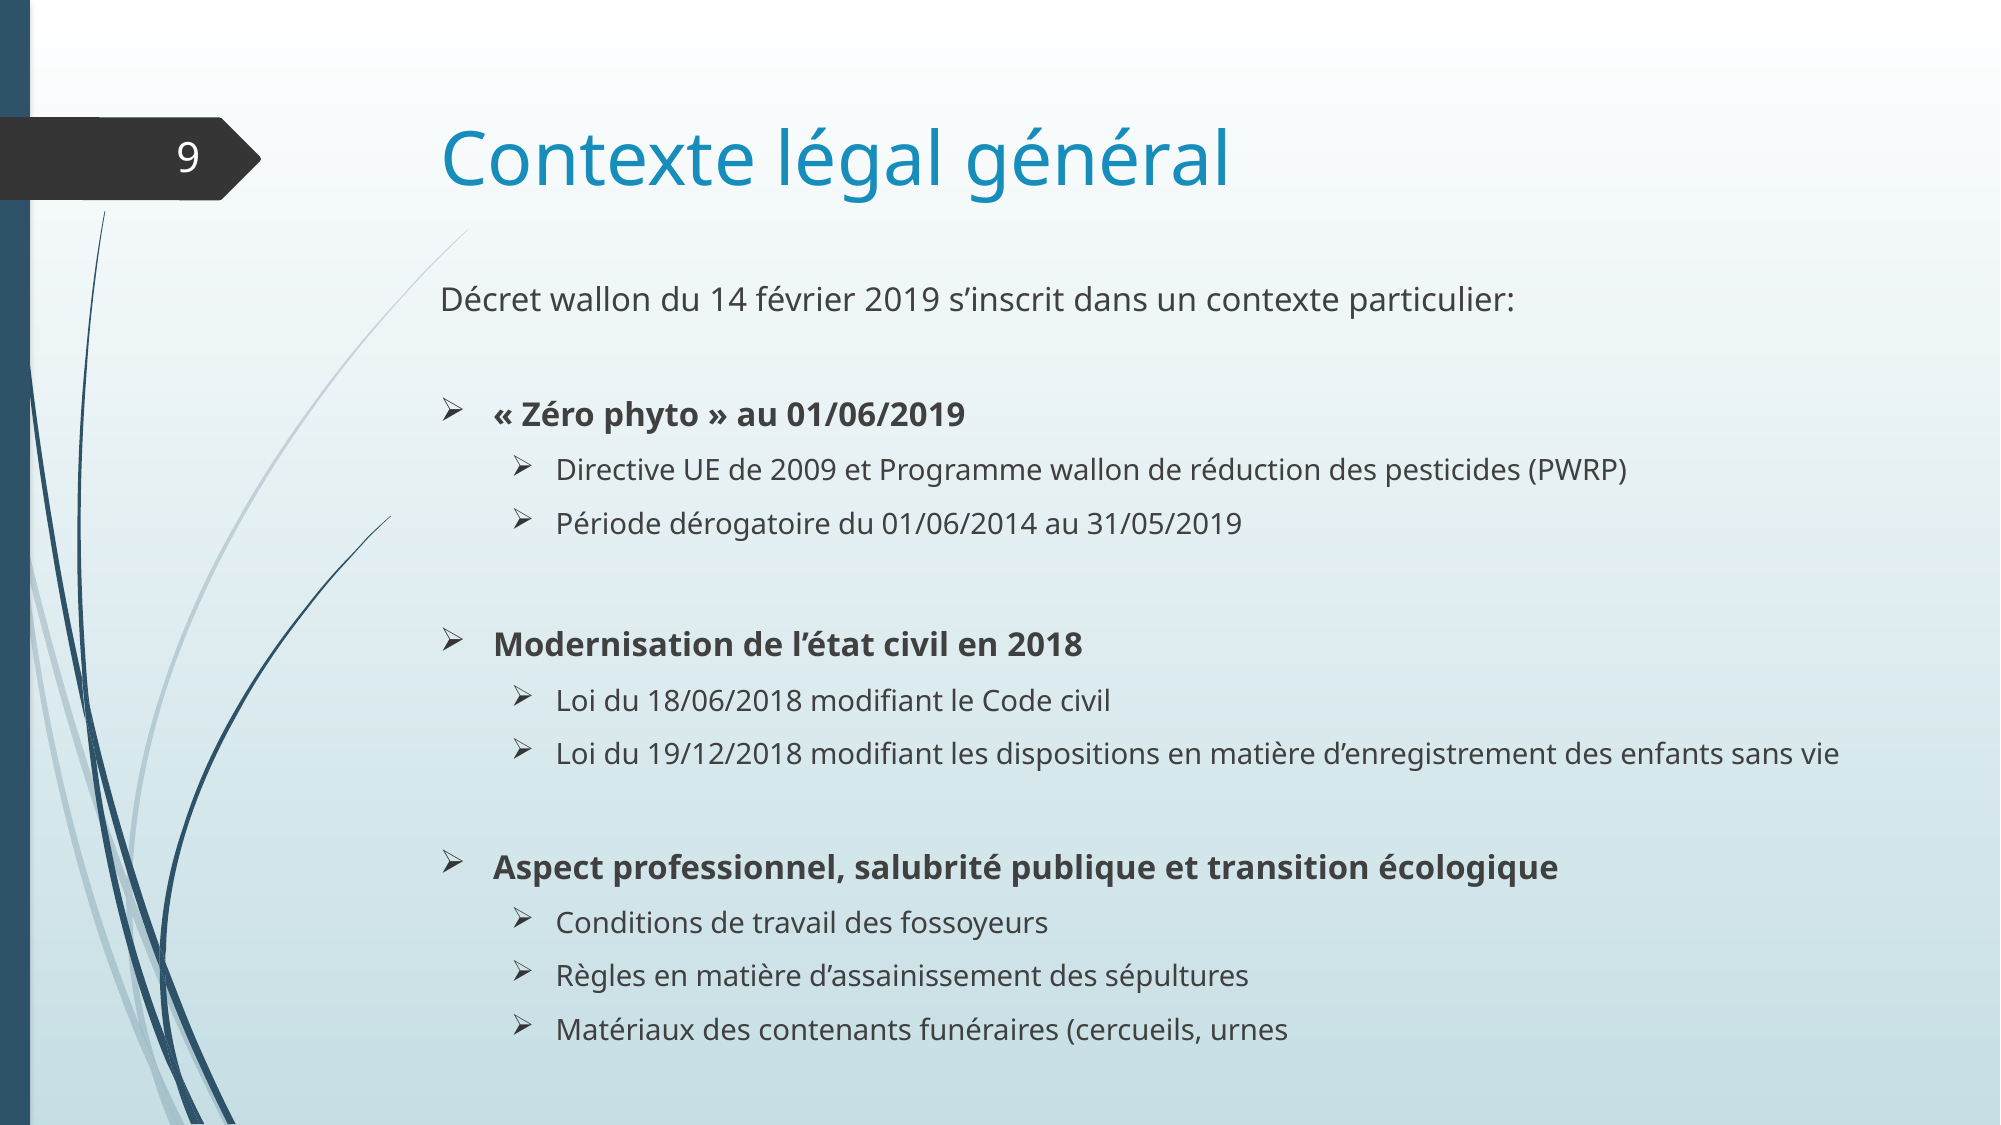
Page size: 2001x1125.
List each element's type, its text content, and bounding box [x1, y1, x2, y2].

list Décret wallon du 14 février 2019 s’inscrit dans un contexte particulier: « Zéro phyto » au 01/06/2019 Directive UE de 2009 et Programme wallon de réduction des pesticides (PWRP) Période dérogatoire du 01/06/2014 au 31/05/2019 Modernisation de l’état civil en 2018 Loi du 18/06/2018 modifiant le Code civil Loi du 19/12/2018 modifiant les dispositions en matière d’enregistrement des enfants sans vie Aspect professionnel, salubrité publique et transition écologique Conditions de travail des fossoyeurs Règles en matière d’assainissement des sépultures Matériaux des contenants funéraires (cercueils, urnes [424, 270, 1888, 1071]
slide_number 9 [87, 129, 216, 190]
title Contexte légal général [425, 102, 1888, 270]
